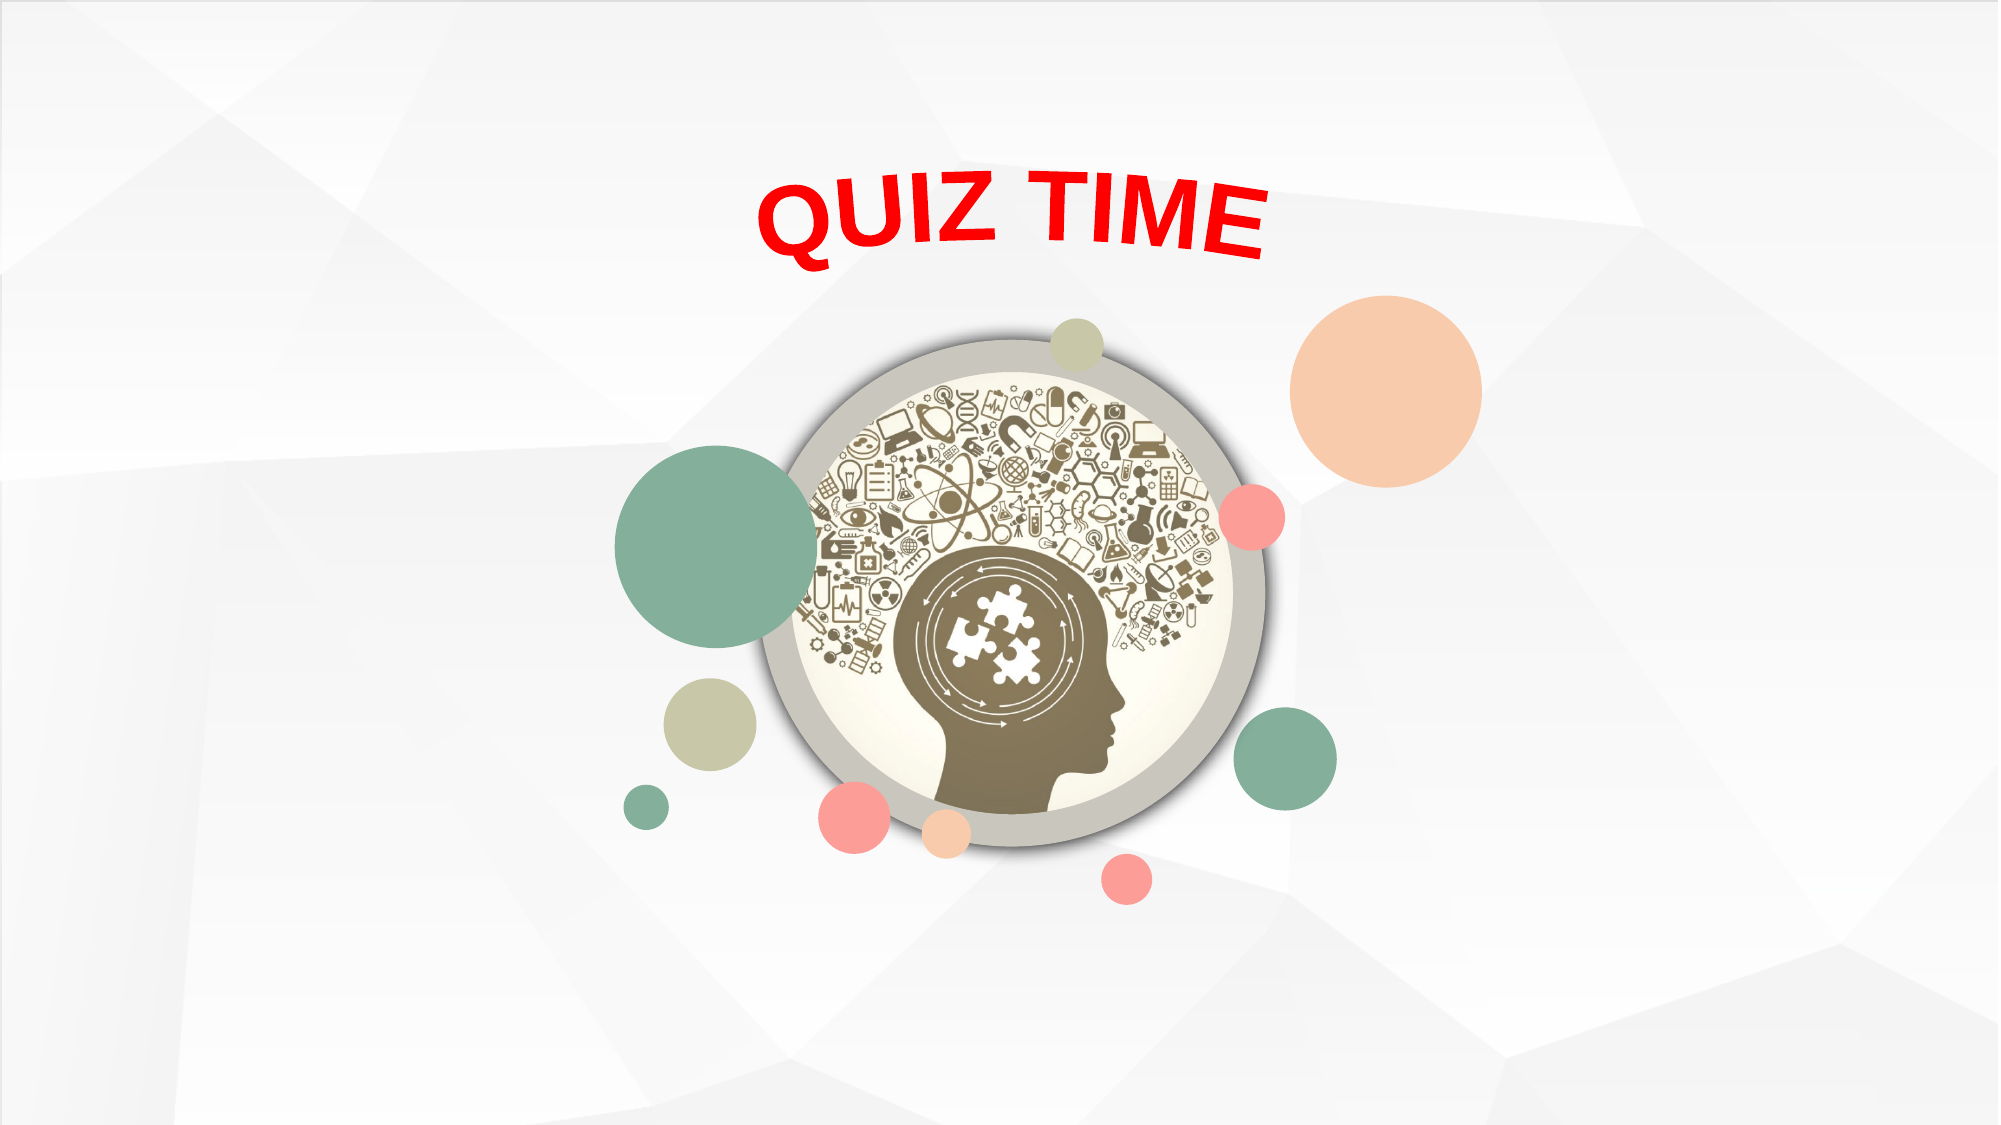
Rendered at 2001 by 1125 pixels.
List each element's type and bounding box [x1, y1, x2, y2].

text_box [0, 0, 2000, 1125]
picture [774, 355, 1250, 831]
